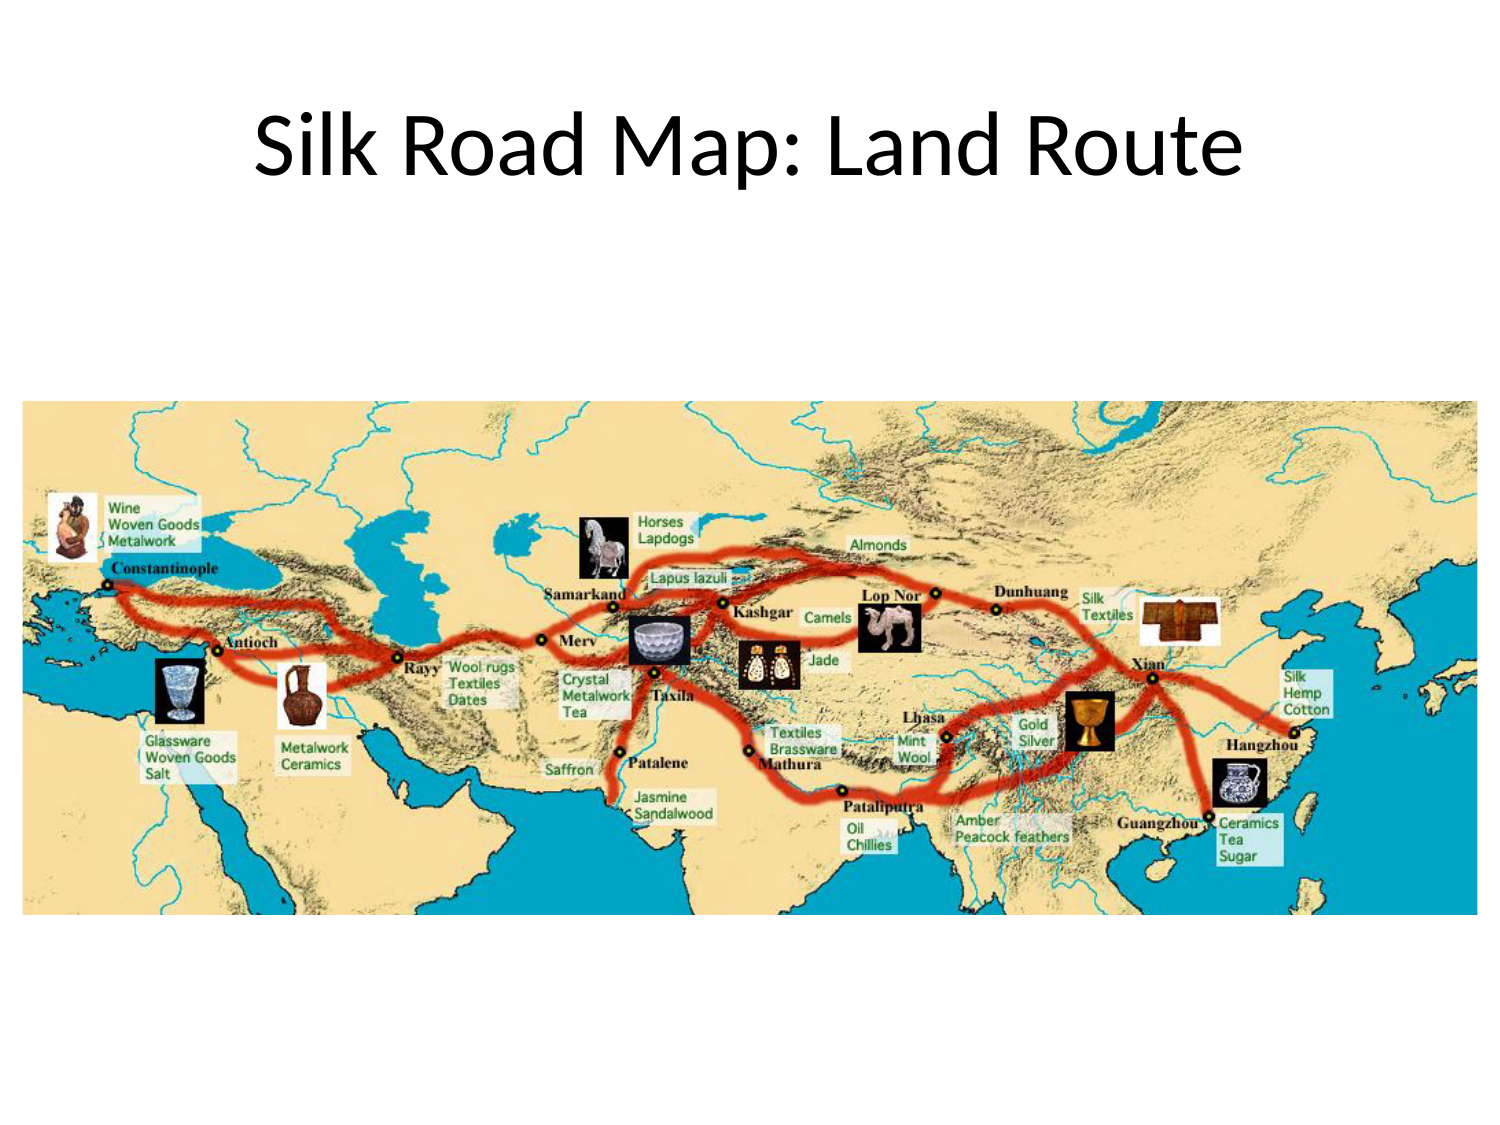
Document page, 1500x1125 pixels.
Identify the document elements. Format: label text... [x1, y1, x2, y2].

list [22, 401, 1478, 915]
title Silk Road Map: Land Route [75, 45, 1425, 233]
